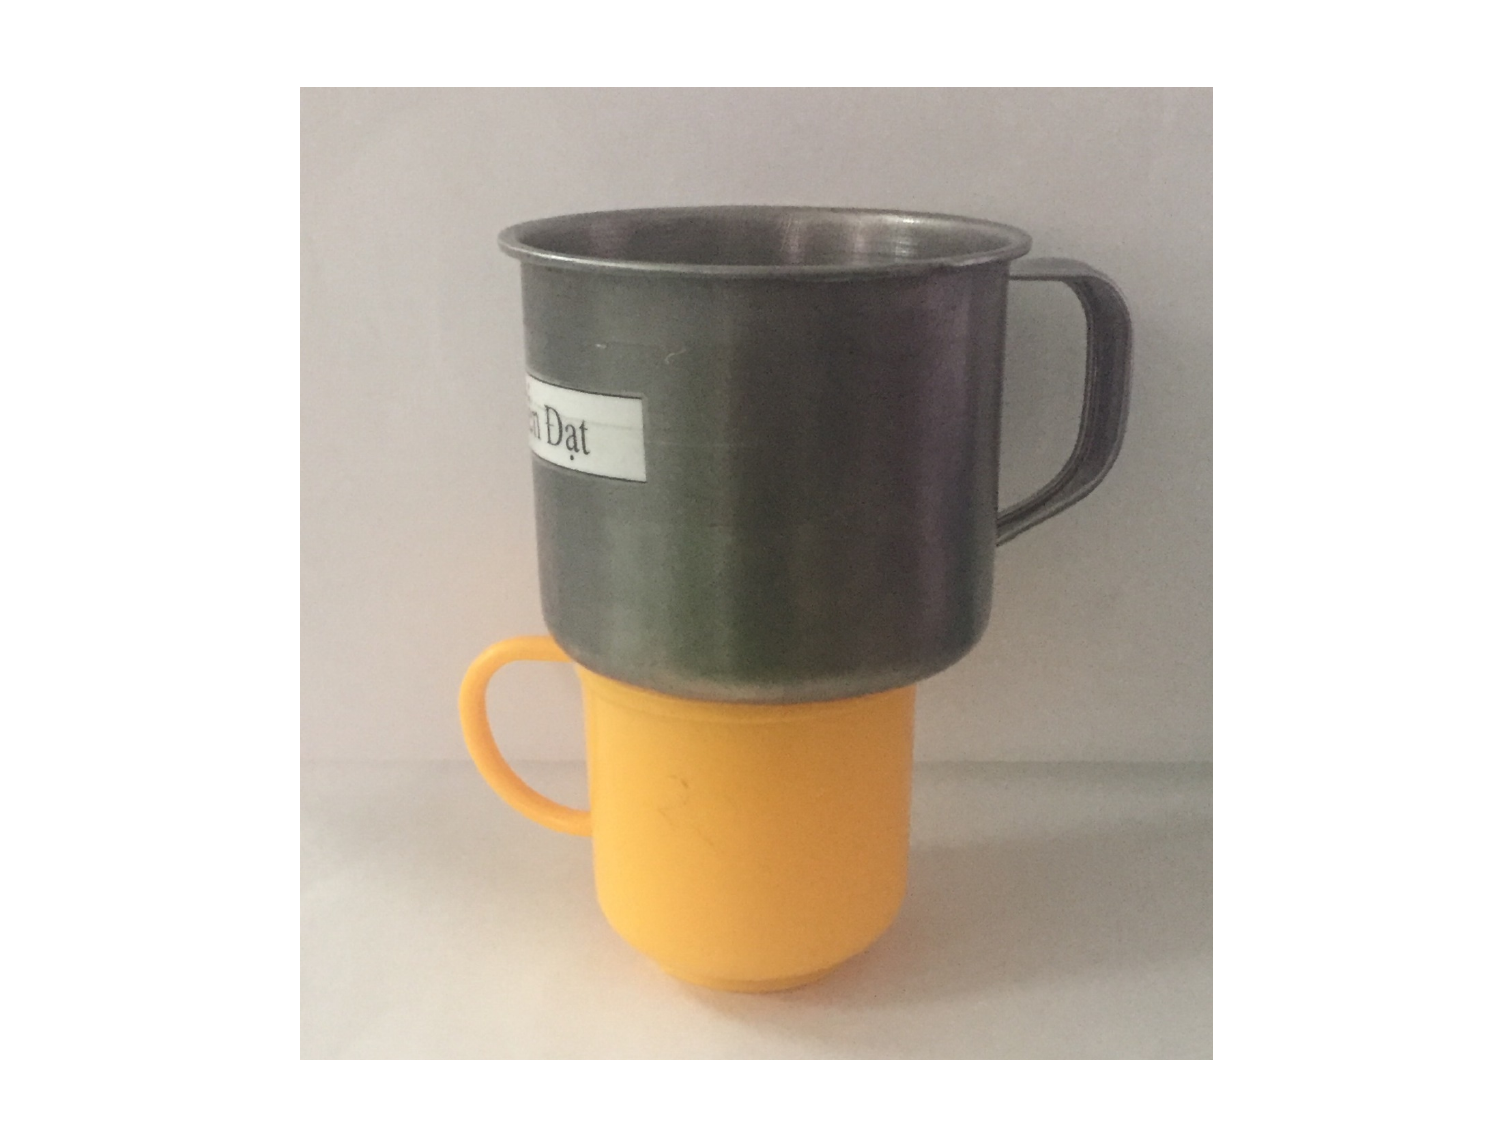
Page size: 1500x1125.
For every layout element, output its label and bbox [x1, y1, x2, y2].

picture [299, 87, 1213, 1060]
